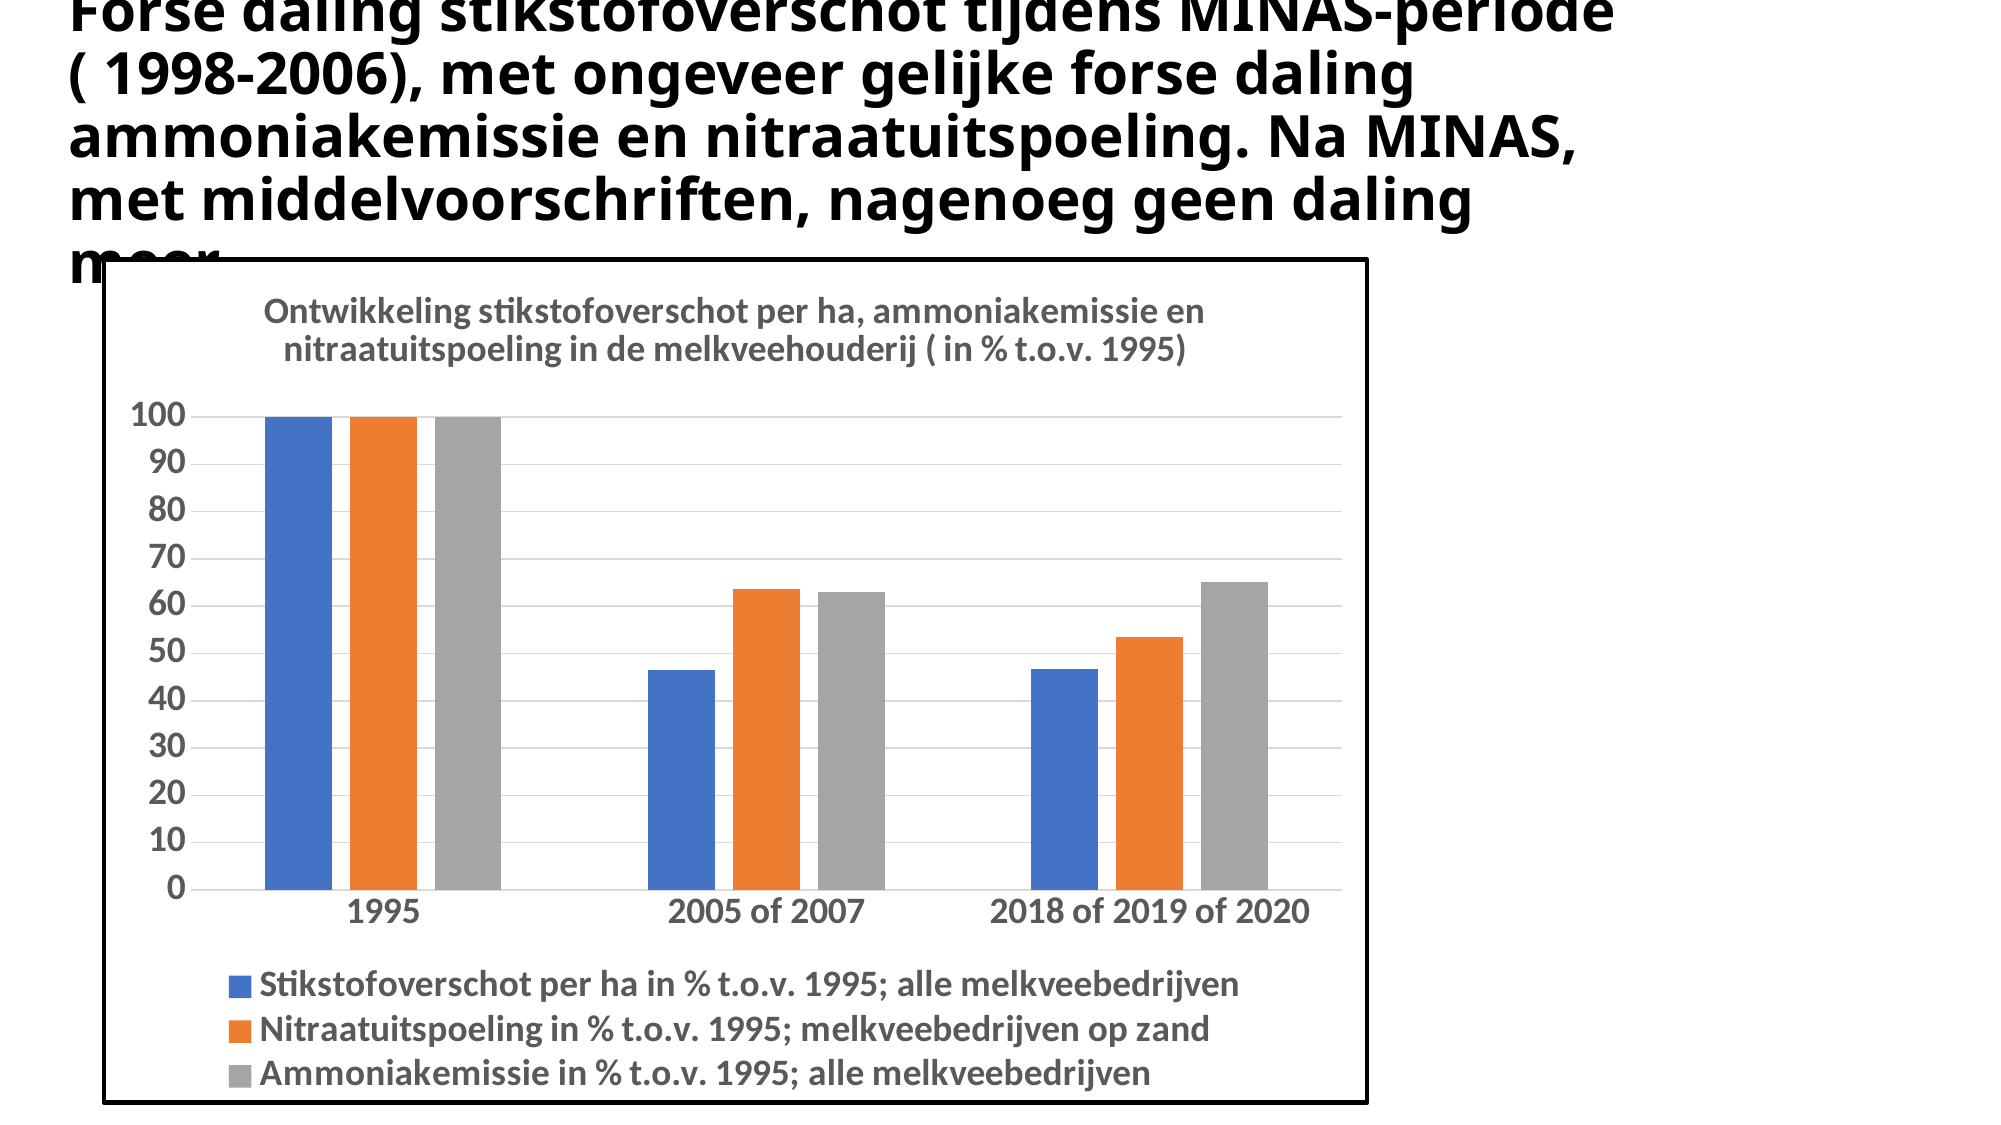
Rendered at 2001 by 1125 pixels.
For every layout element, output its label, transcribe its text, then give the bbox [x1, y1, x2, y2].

title Forse daling stikstofoverschot tijdens MINAS-periode ( 1998-2006), met ongeveer gelijke forse daling ammoniakemissie en nitraatuitspoeling. Na MINAS, met middelvoorschriften, nagenoeg geen daling meer. [53, 40, 1663, 237]
chart [101, 257, 1370, 1105]
